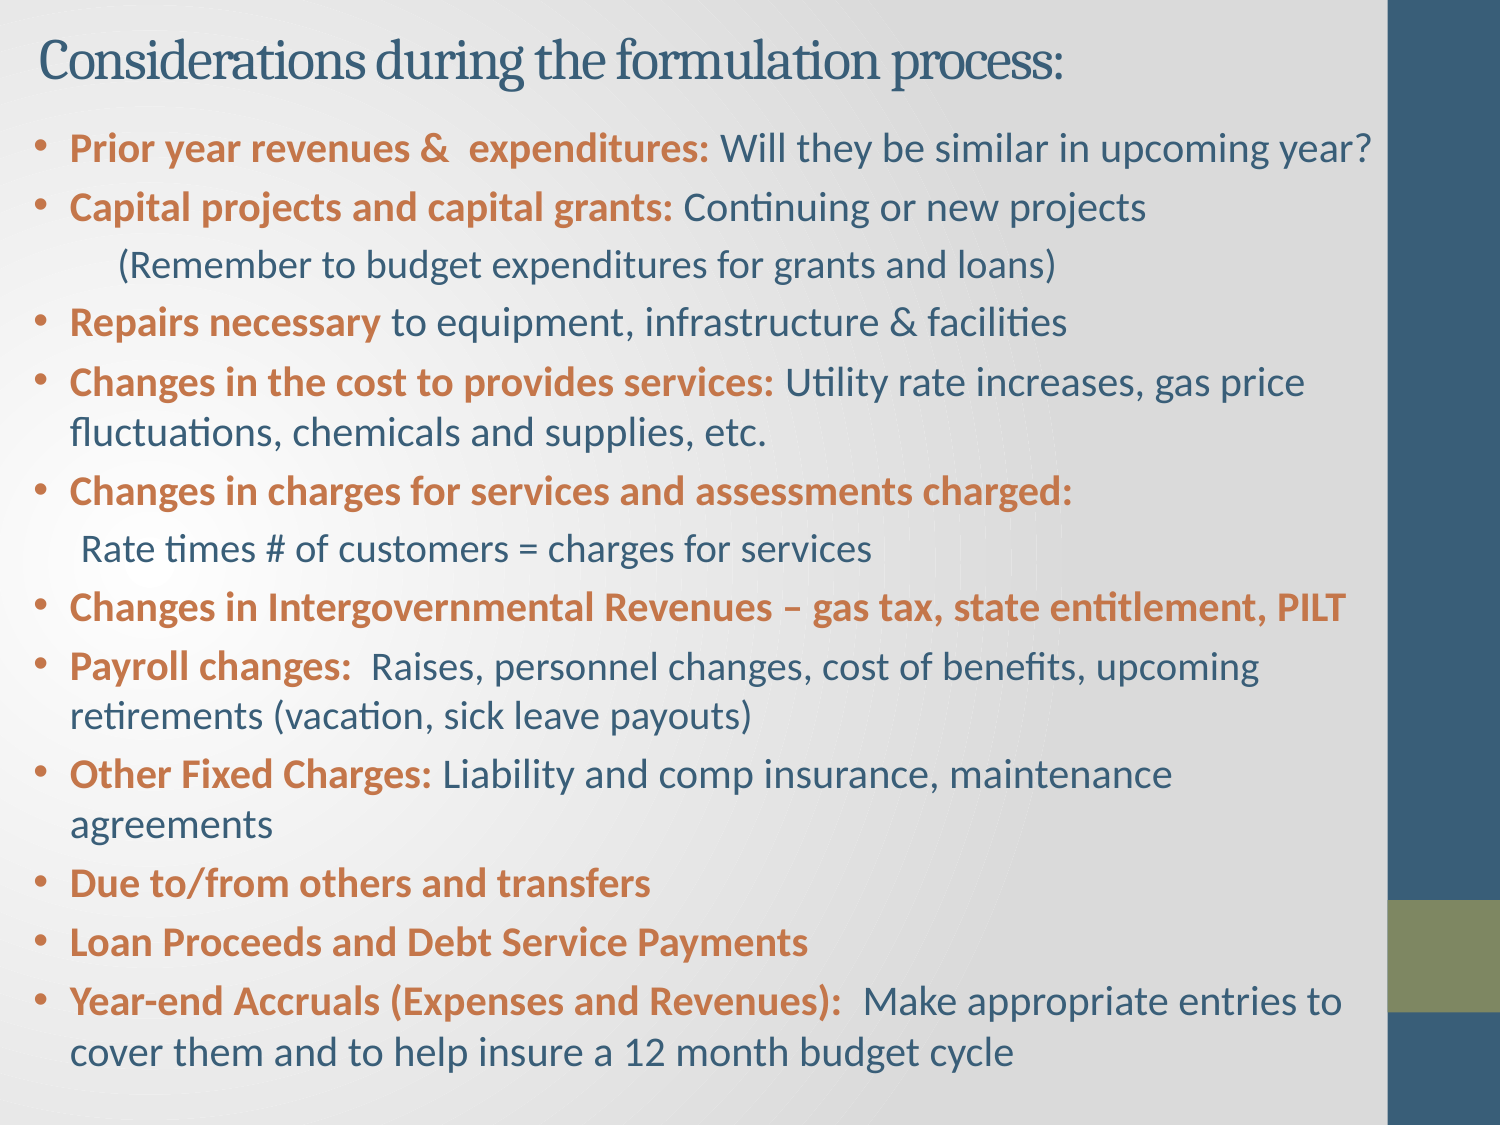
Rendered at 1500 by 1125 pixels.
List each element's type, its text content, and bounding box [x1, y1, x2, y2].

title Considerations during the formulation process: [24, 24, 1400, 88]
list Prior year revenues & expenditures: Will they be similar in upcoming year? Capital projects and capital grants: Continuing or new projects (Remember to budget expenditures for grants and loans) Repairs necessary to equipment, infrastructure & facilities Changes in the cost to provides services: Utility rate increases, gas price fluctuations, chemicals and supplies, etc. Changes in charges for services and assessments charged: Rate times # of customers = charges for services Changes in Intergovernmental Revenues – gas tax, state entitlement, PILT Payroll changes: Raises, personnel changes, cost of benefits, upcoming retirements (vacation, sick leave payouts) Other Fixed Charges: Liability and comp insurance, maintenance agreements Due to/from others and transfers Loan Proceeds and Debt Service Payments Year-end Accruals (Expenses and Revenues): Make appropriate entries to cover them and to help insure a 12 month budget cycle [0, 112, 1400, 1125]
